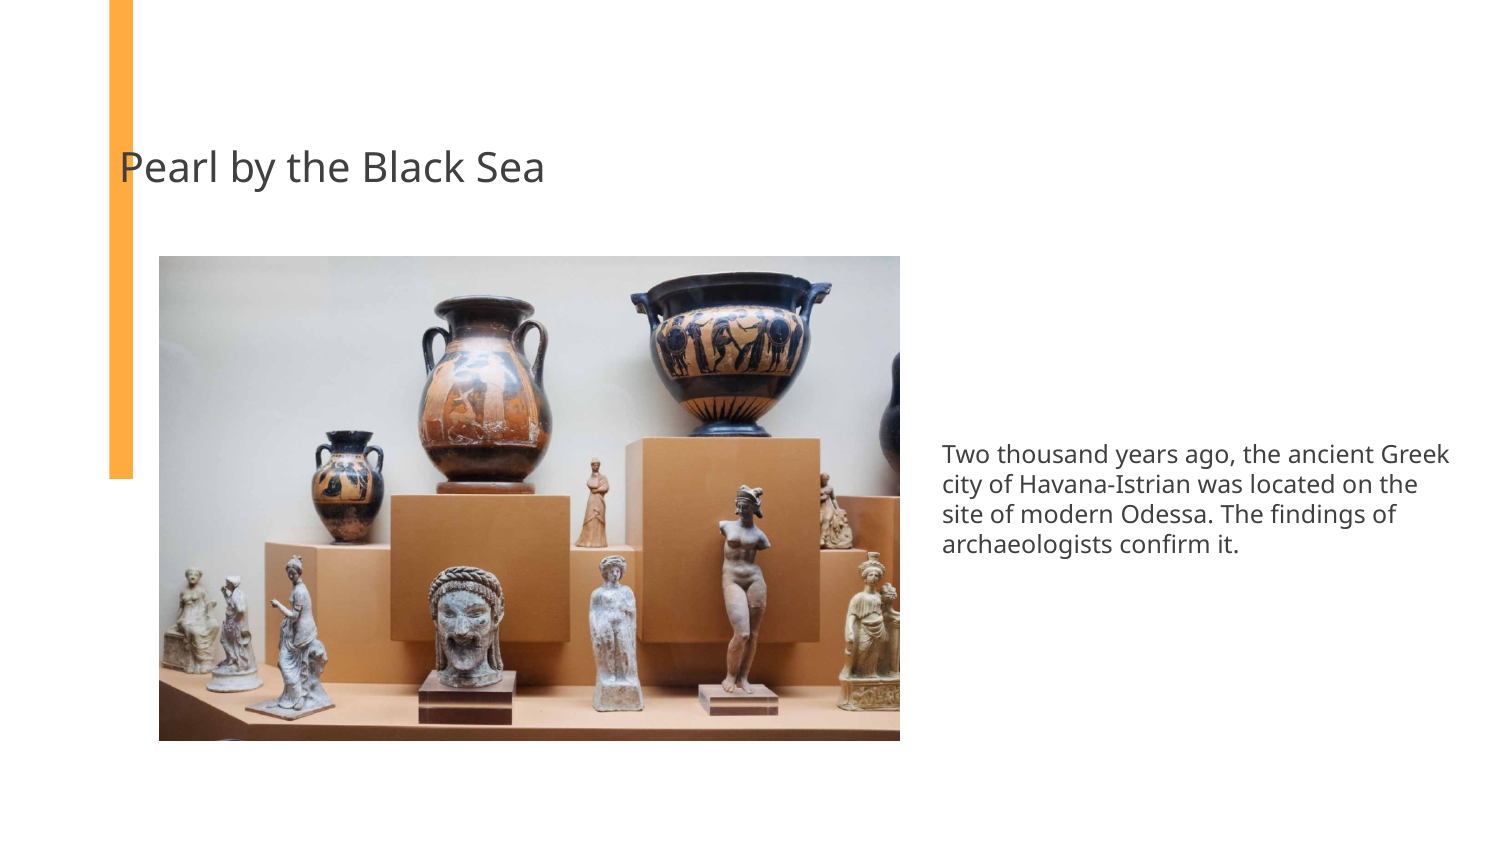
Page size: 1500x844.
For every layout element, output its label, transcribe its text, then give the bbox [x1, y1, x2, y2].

picture [159, 256, 901, 741]
title Pearl by the Black Sea [103, 65, 782, 207]
text_box Two thousand years ago, the ancient Greek city of Havana-Istrian was located on the site of modern Odessa. The findings of archaeologists confirm it. [927, 368, 1471, 629]
